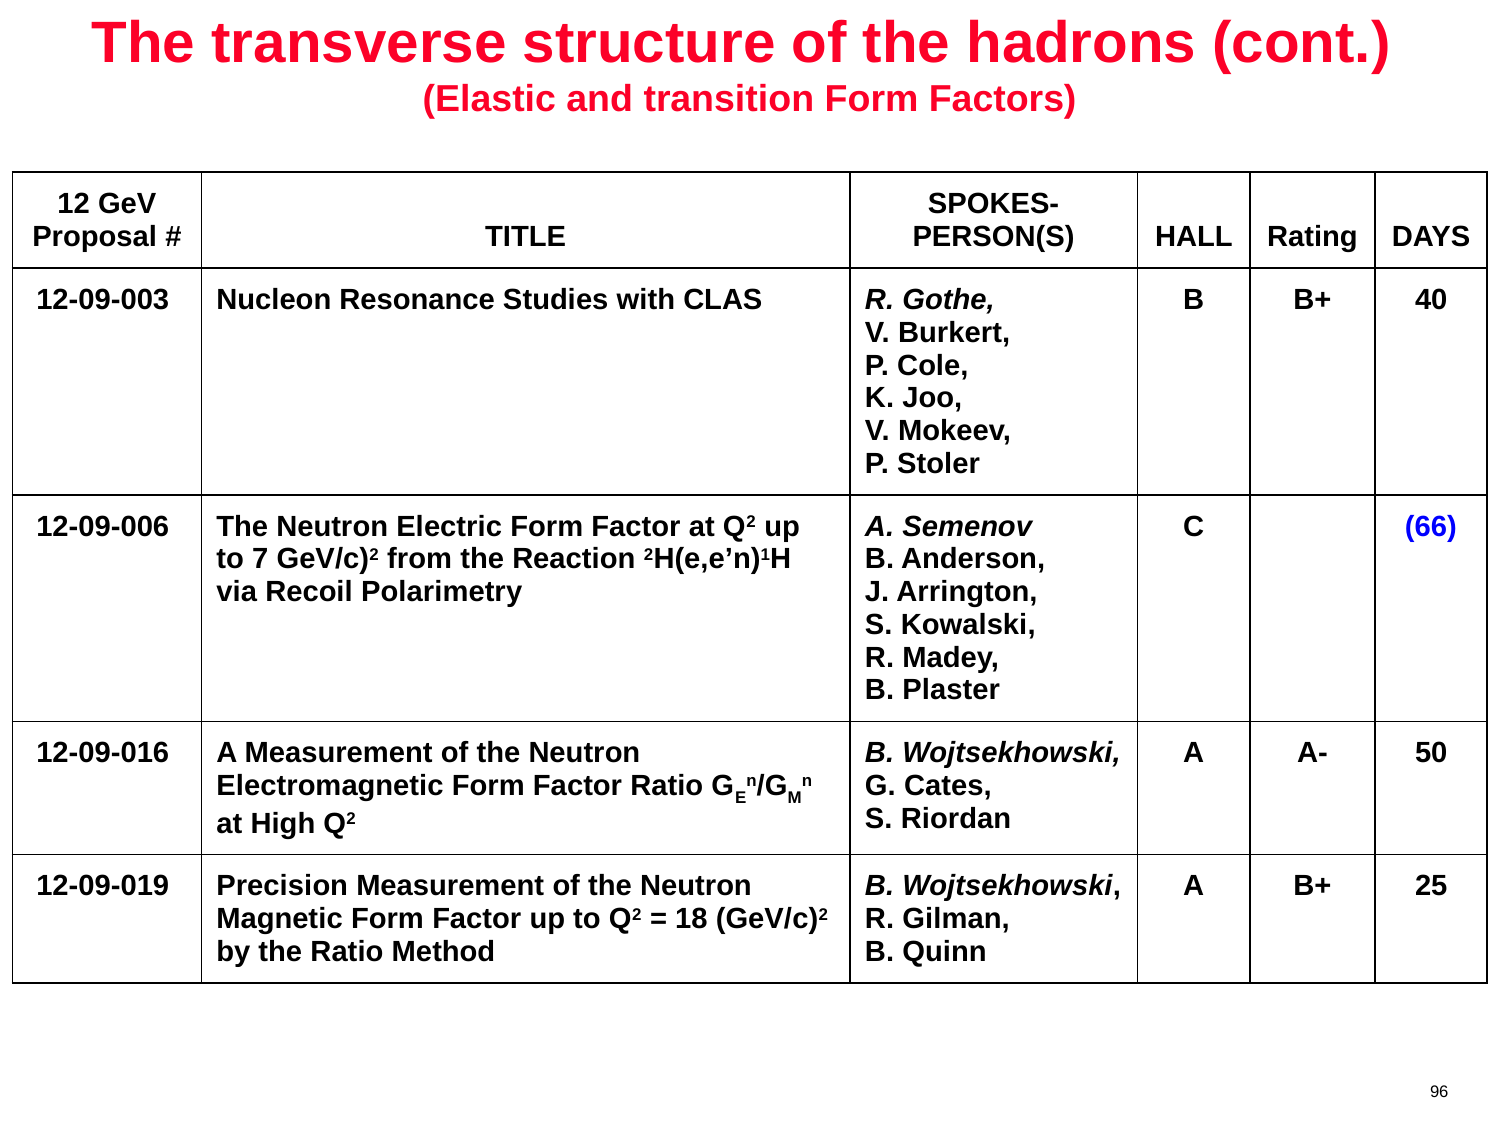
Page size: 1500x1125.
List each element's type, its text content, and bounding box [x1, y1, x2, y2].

table_header DAYS [1376, 173, 1486, 267]
table_cell A [1138, 855, 1249, 982]
table_cell [1251, 496, 1374, 721]
table_cell A- [1251, 722, 1374, 854]
table_header SPOKES-PERSON(S) [851, 173, 1137, 267]
table_cell B. Wojtsekhowski, R. Gilman, B. Quinn [851, 855, 1137, 982]
table_cell 12-09-019 [13, 855, 201, 982]
table_cell C [1138, 496, 1249, 721]
table_cell 50 [1376, 722, 1486, 854]
table_cell A Measurement of the Neutron Electromagnetic Form Factor Ratio GEn/GMn at High Q2 [202, 722, 849, 854]
title The transverse structure of the hadrons (cont.) (Elastic and transition Form Factors) [0, 0, 1500, 123]
table_header HALL [1138, 173, 1249, 267]
table_cell A. Semenov B. Anderson, J. Arrington, S. Kowalski, R. Madey, B. Plaster [851, 496, 1137, 721]
table_header 12 GeV Proposal # [13, 173, 201, 267]
table_cell A [1138, 722, 1249, 854]
table_cell B+ [1251, 855, 1374, 982]
table_cell R. Gothe, V. Burkert, P. Cole, K. Joo, V. Mokeev, P. Stoler [851, 269, 1137, 494]
table_cell (66) [1376, 496, 1486, 721]
table_cell B. Wojtsekhowski, G. Cates, S. Riordan [851, 722, 1137, 854]
table_cell Precision Measurement of the Neutron Magnetic Form Factor up to Q2 = 18 (GeV/c)2 by the Ratio Method [202, 855, 849, 982]
table_cell B [1138, 269, 1249, 494]
table_cell 12-09-016 [13, 722, 201, 854]
table_header Rating [1251, 173, 1374, 267]
table_cell Nucleon Resonance Studies with CLAS [202, 269, 849, 494]
table_cell 40 [1376, 269, 1486, 494]
table_header TITLE [202, 173, 849, 267]
table_cell B+ [1251, 269, 1374, 494]
table_cell 12-09-006 [13, 496, 201, 721]
table_cell The Neutron Electric Form Factor at Q2 up to 7 GeV/c)2 from the Reaction 2H(e,e’n)1H via Recoil Polarimetry [202, 496, 849, 721]
table_cell 12-09-003 [13, 269, 201, 494]
table_cell 25 [1376, 855, 1486, 982]
